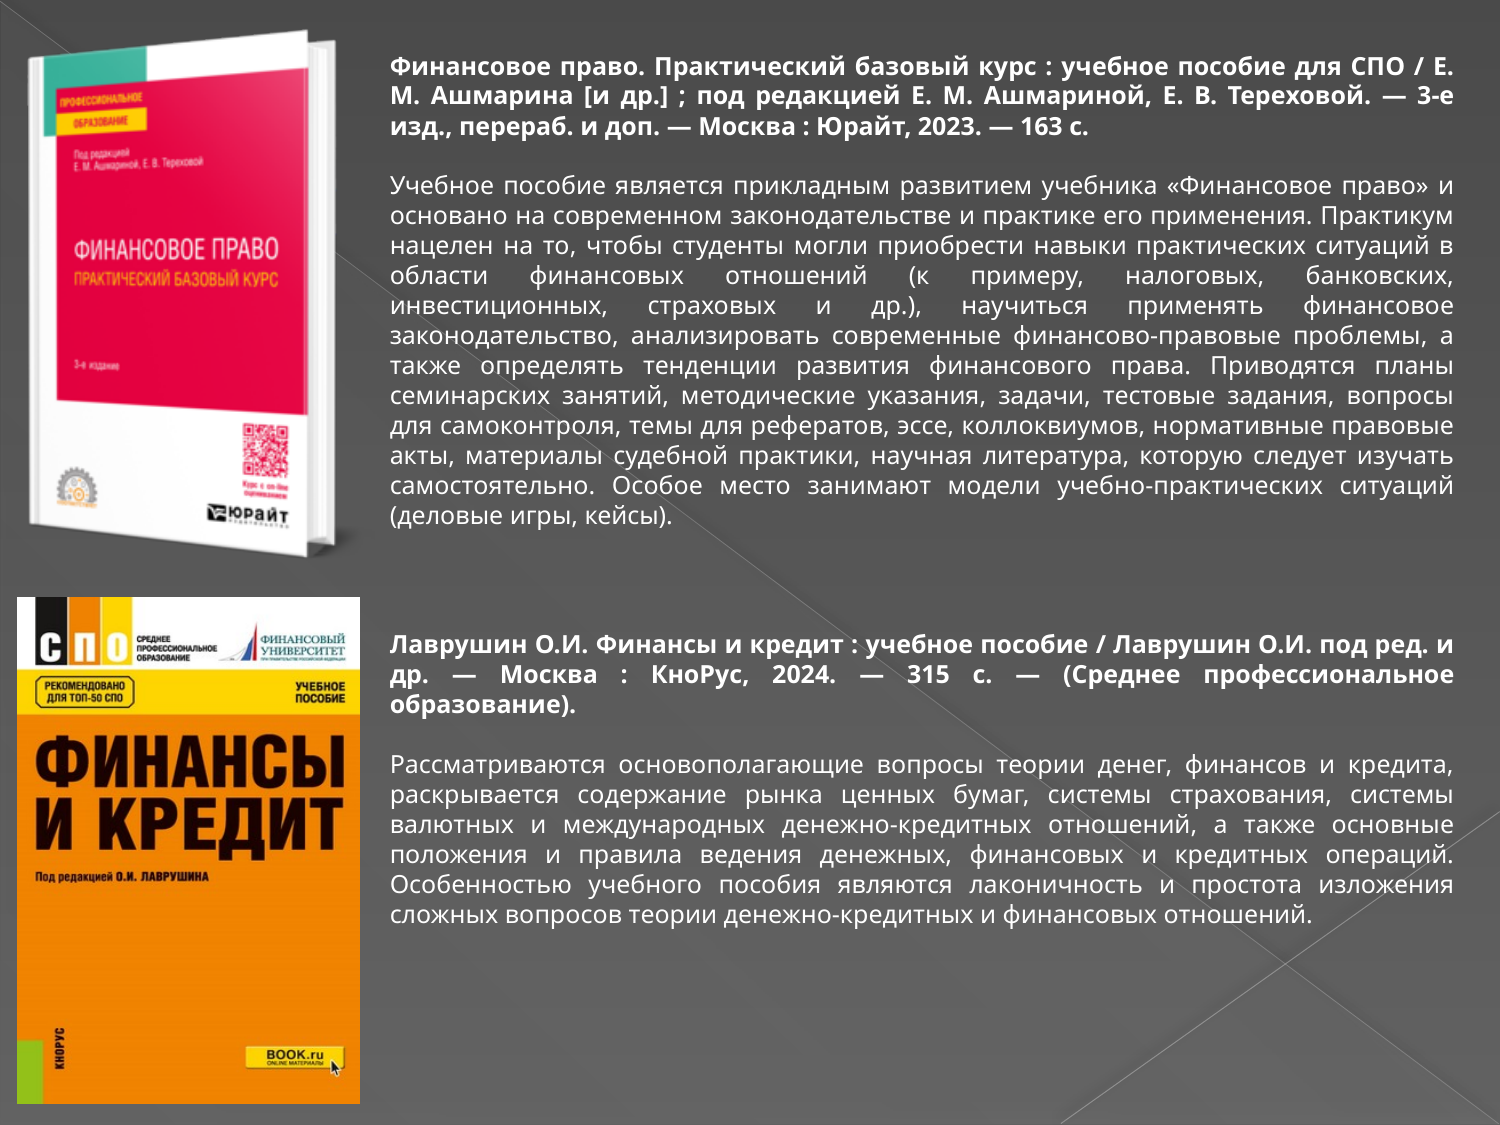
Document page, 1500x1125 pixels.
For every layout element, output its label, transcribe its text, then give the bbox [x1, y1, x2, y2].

text_box Финансовое право. Практический базовый курс : учебное пособие для СПО / Е. М. Ашмарина [и др.] ; под редакцией Е. М. Ашмариной, Е. В. Тереховой. — 3-е изд., перераб. и доп. — Москва : Юрайт, 2023. — 163 с. Учебное пособие является прикладным развитием учебника «Финансовое право» и основано на современном законодательстве и практике его применения. Практикум нацелен на то, чтобы студенты могли приобрести навыки практических ситуаций в области финансовых отношений (к примеру, налоговых, банковских, инвестиционных, страховых и др.), научиться применять финансовое законодательство, анализировать современные финансово-правовые проблемы, а также определять тенденции развития финансового права. Приводятся планы семинарских занятий, методические указания, задачи, тестовые задания, вопросы для самоконтроля, темы для рефератов, эссе, коллоквиумов, нормативные правовые акты, материалы судебной практики, научная литература, которую следует изучать самостоятельно. Особое место занимают модели учебно-практических ситуаций (деловые игры, кейсы). [379, 42, 1471, 537]
picture [0, 0, 376, 1104]
text_box Лаврушин О.И. Финансы и кредит : учебное пособие / Лаврушин О.И. под ред. и др. — Москва : КноРус, 2024. — 315 с. — (Среднее профессиональное образование). Рассматриваются основополагающие вопросы теории денег, финансов и кредита, раскрывается содержание рынка ценных бумаг, системы страхования, системы валютных и международных денежно-кредитных отношений, а также основные положения и правила ведения денежных, финансовых и кредитных операций. Особенностью учебного пособия являются лаконичность и простота изложения сложных вопросов теории денежно-кредитных и финансовых отношений. [375, 621, 1471, 936]
